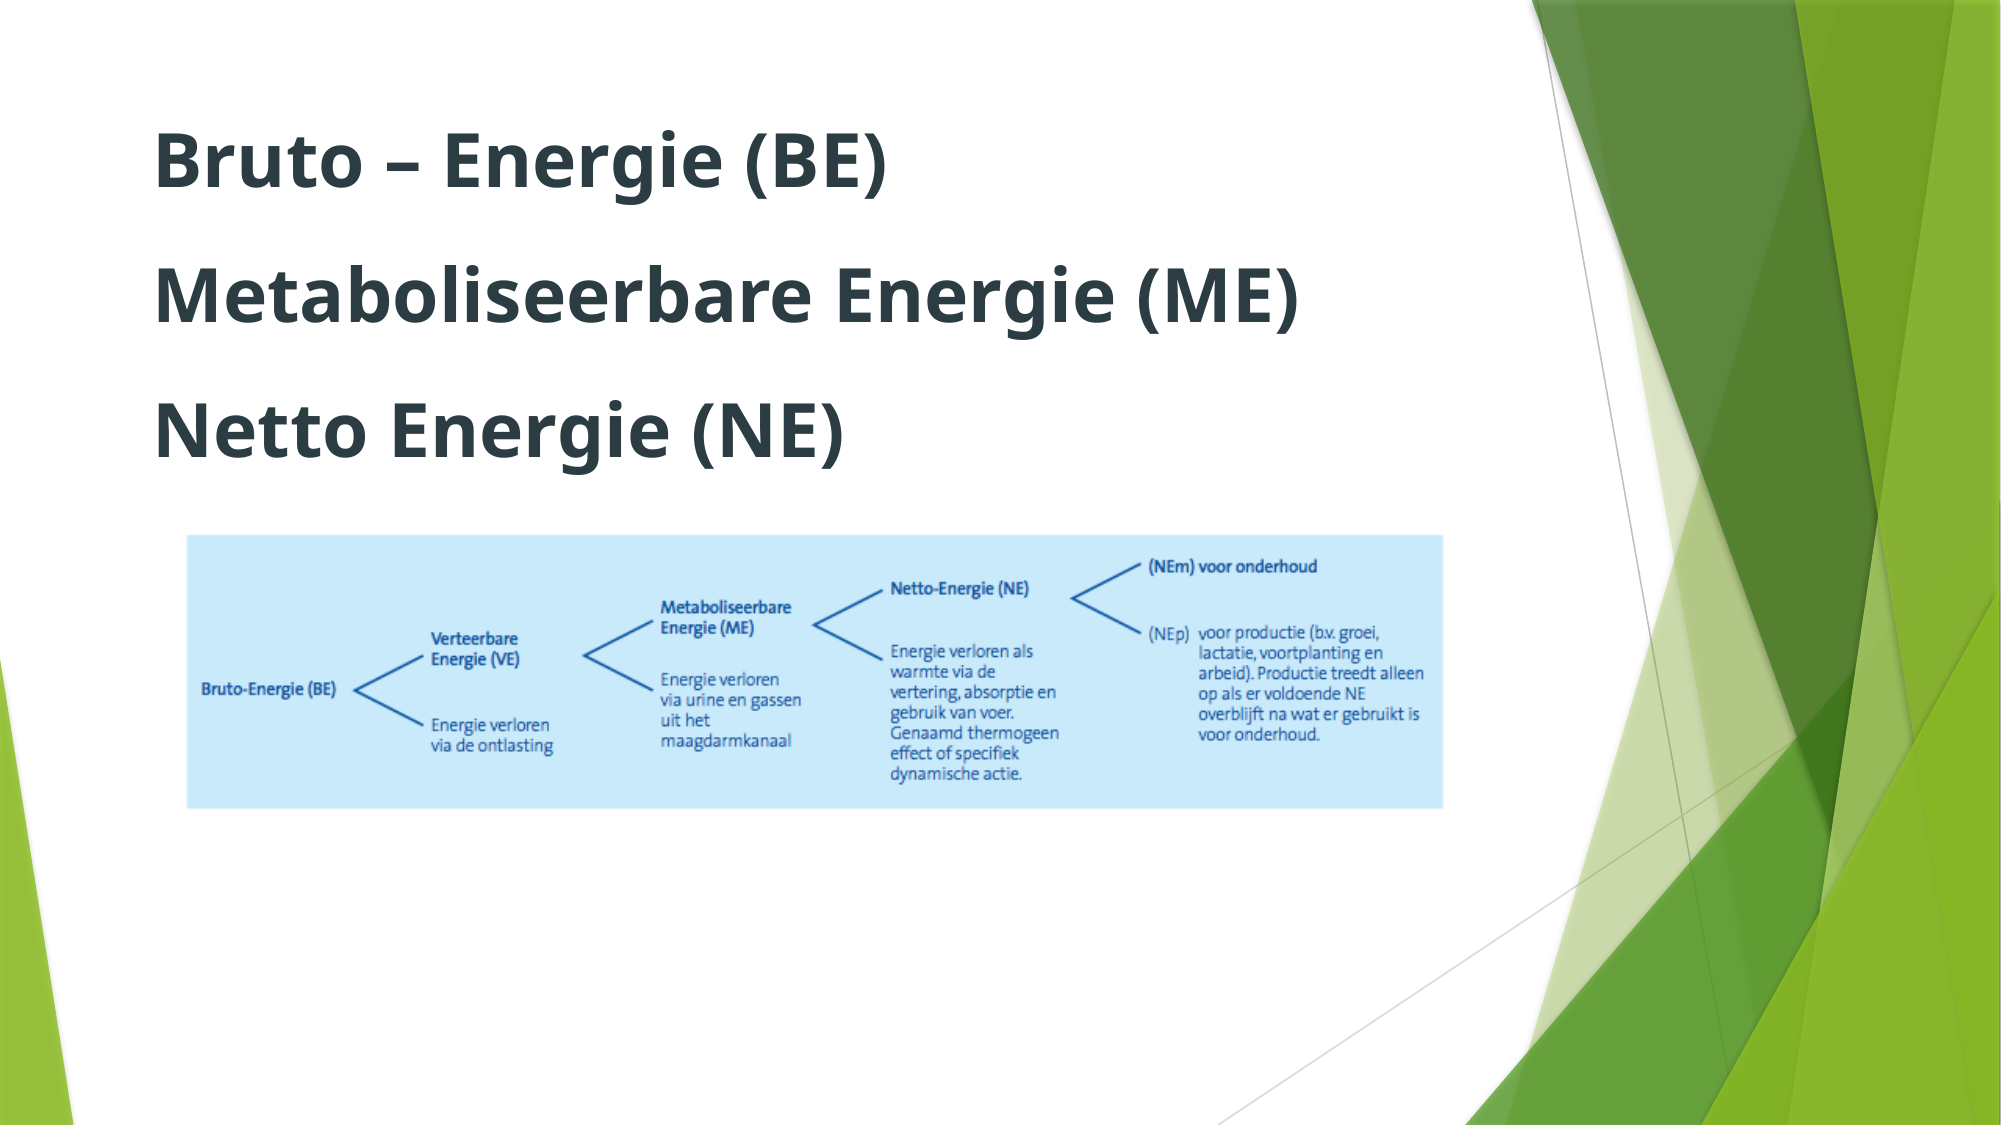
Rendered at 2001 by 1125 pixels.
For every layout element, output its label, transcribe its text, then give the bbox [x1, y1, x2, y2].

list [182, 532, 1450, 814]
title Bruto – Energie (BE) Metaboliseerbare Energie (ME) Netto Energie (NE) [137, 59, 1863, 498]
